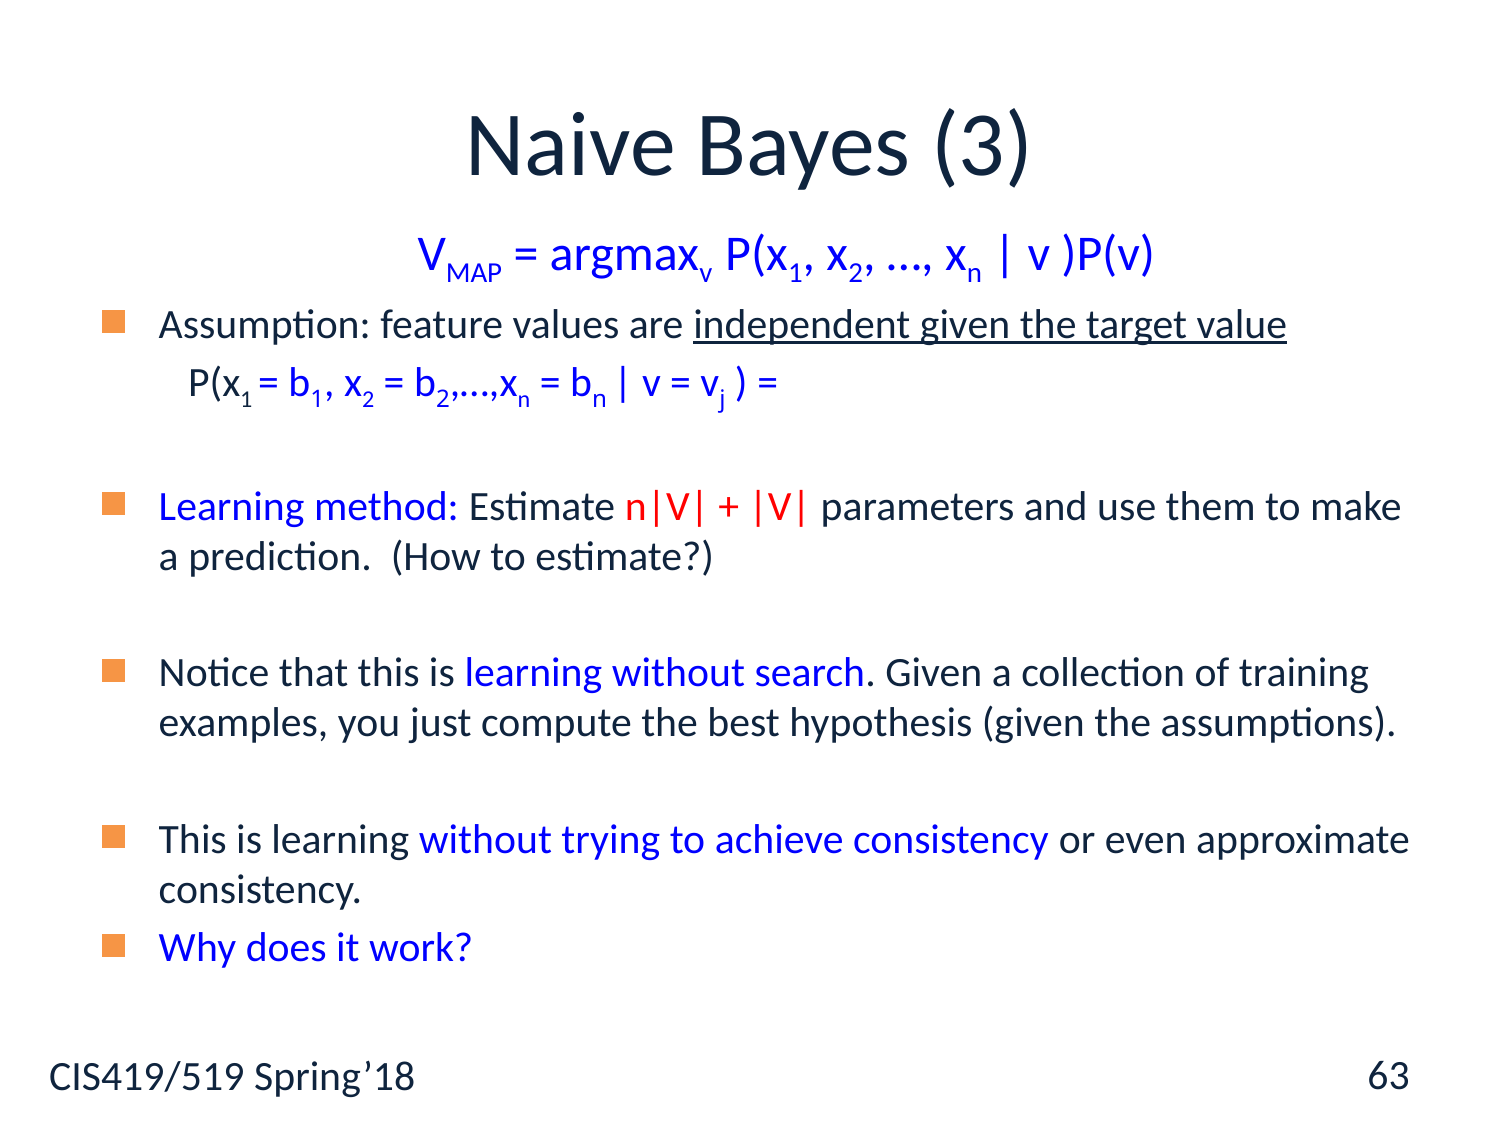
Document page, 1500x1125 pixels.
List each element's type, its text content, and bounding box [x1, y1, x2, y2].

picture [102, 934, 125, 957]
slide_number 63 [1074, 1042, 1425, 1103]
picture [102, 310, 125, 333]
picture [102, 492, 125, 515]
title Naive Bayes (3) [75, 45, 1425, 233]
picture [102, 659, 125, 682]
picture [102, 825, 125, 848]
